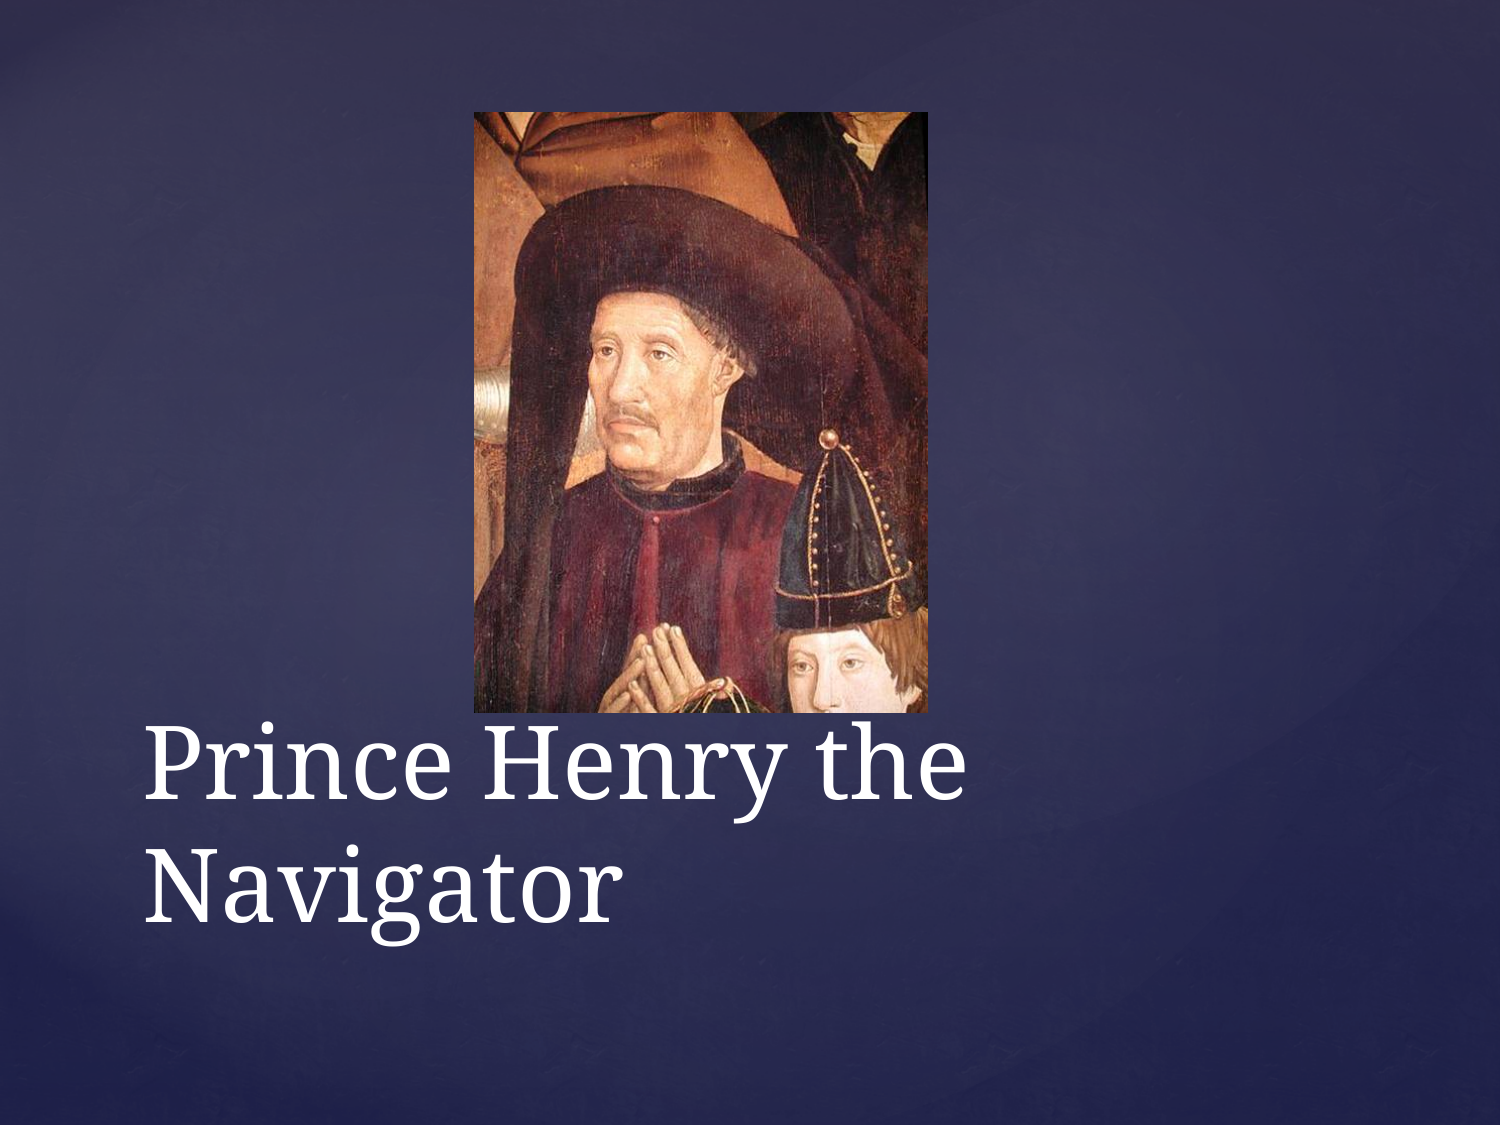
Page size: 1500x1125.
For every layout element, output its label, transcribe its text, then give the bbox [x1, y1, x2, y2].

title Prince Henry the Navigator [127, 800, 1438, 950]
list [474, 111, 929, 713]
